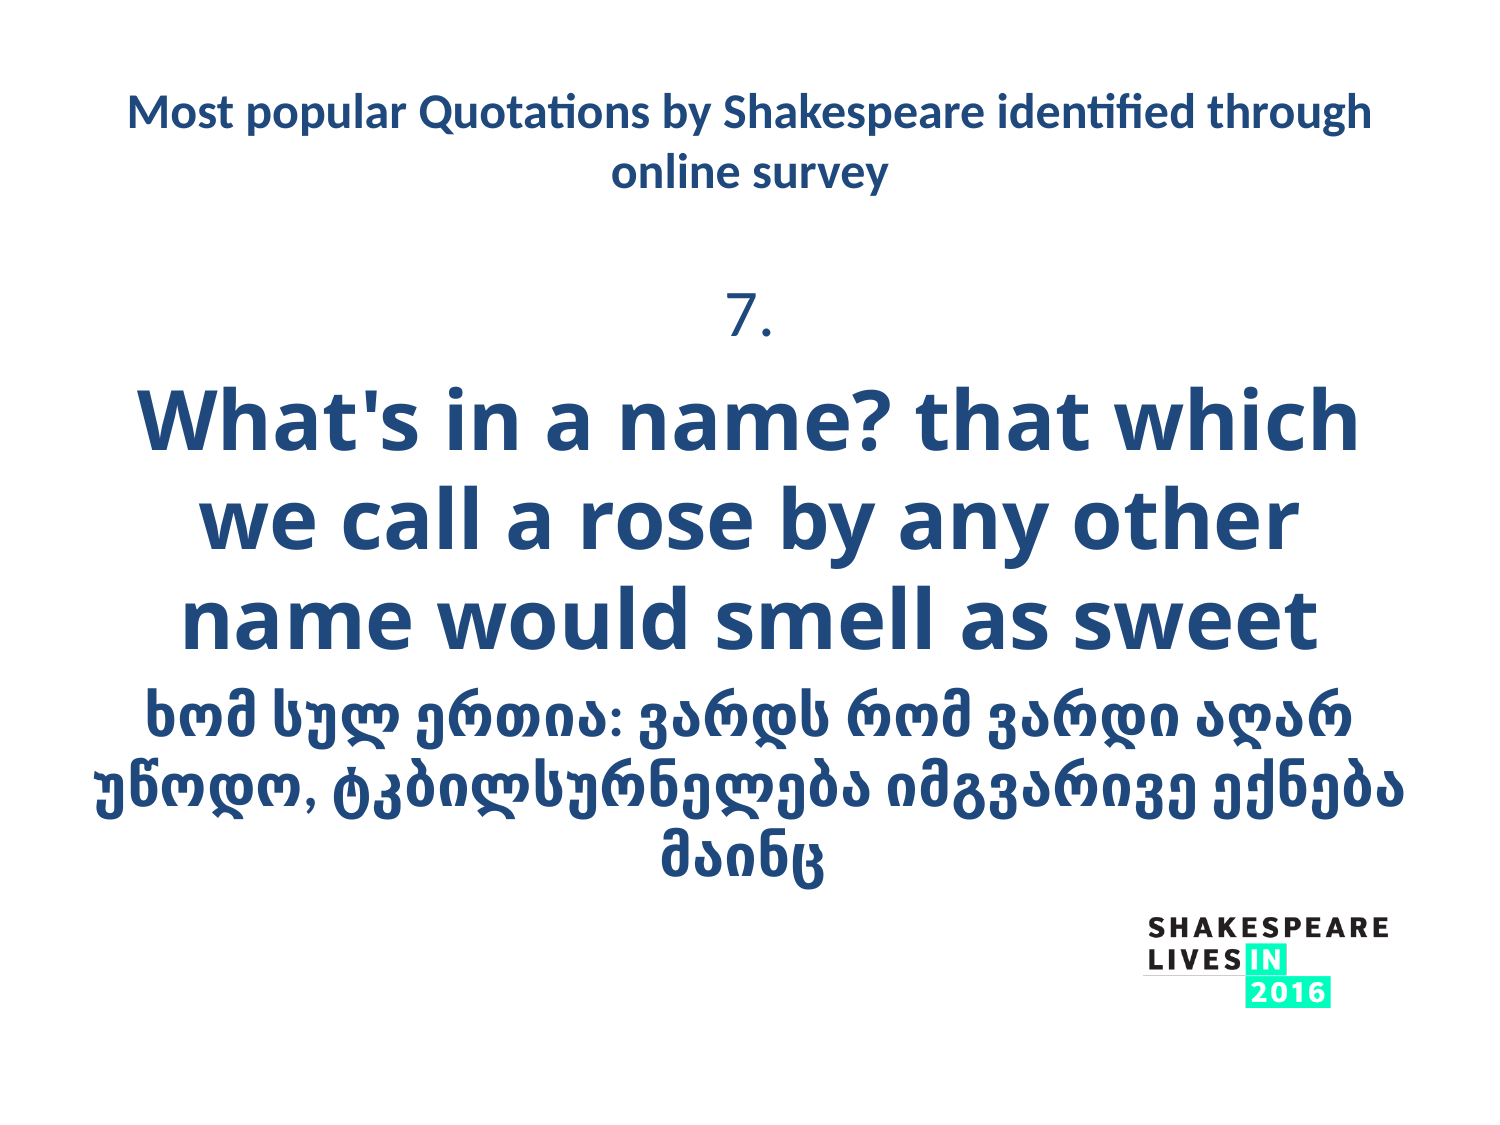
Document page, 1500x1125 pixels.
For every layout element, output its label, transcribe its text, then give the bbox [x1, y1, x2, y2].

title Most popular Quotations by Shakespeare identified through online survey [75, 45, 1425, 233]
list 7. What's in a name? that which we call a rose by any other name would smell as sweet ხომ სულ ერთია: ვარდს რომ ვარდი აღარ უწოდო, ტკბილსურნელება იმგვარივე ექნება მაინც [75, 262, 1425, 1005]
picture [1142, 910, 1394, 1009]
